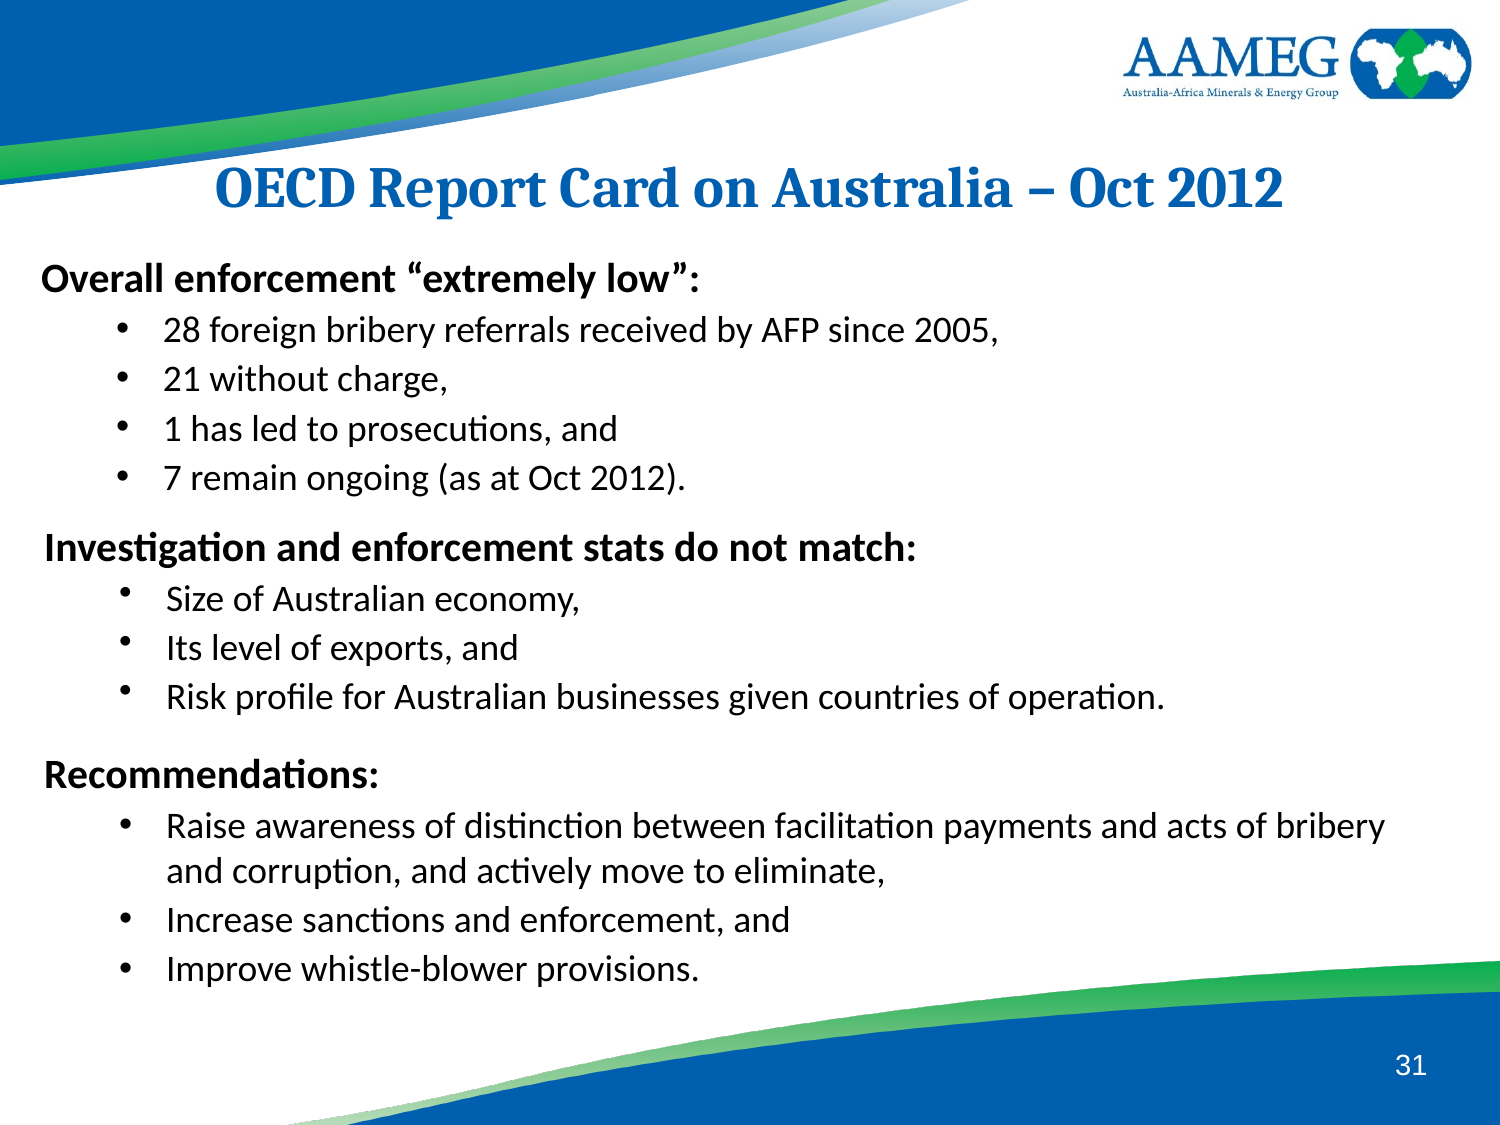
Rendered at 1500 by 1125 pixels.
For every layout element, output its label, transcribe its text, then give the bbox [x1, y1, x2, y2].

text_box Recommendations: Raise awareness of distinction between facilitation payments and acts of bribery and corruption, and actively move to eliminate, Increase sanctions and enforcement, and Improve whistle-blower provisions. [29, 739, 1412, 1012]
picture [0, 0, 1476, 137]
title OECD Report Card on Australia – Oct 2012 [0, 137, 1500, 232]
picture [218, 904, 1500, 1125]
text_box Investigation and enforcement stats do not match: Size of Australian economy, Its level of exports, and Risk profile for Australian businesses given countries of operation. [29, 512, 1365, 739]
slide_number 31 [1092, 1034, 1443, 1094]
subtitle Overall enforcement “extremely low”: 28 foreign bribery referrals received by AFP since 2005, 21 without charge, 1 has led to prosecutions, and 7 remain ongoing (as at Oct 2012). [26, 243, 1338, 563]
